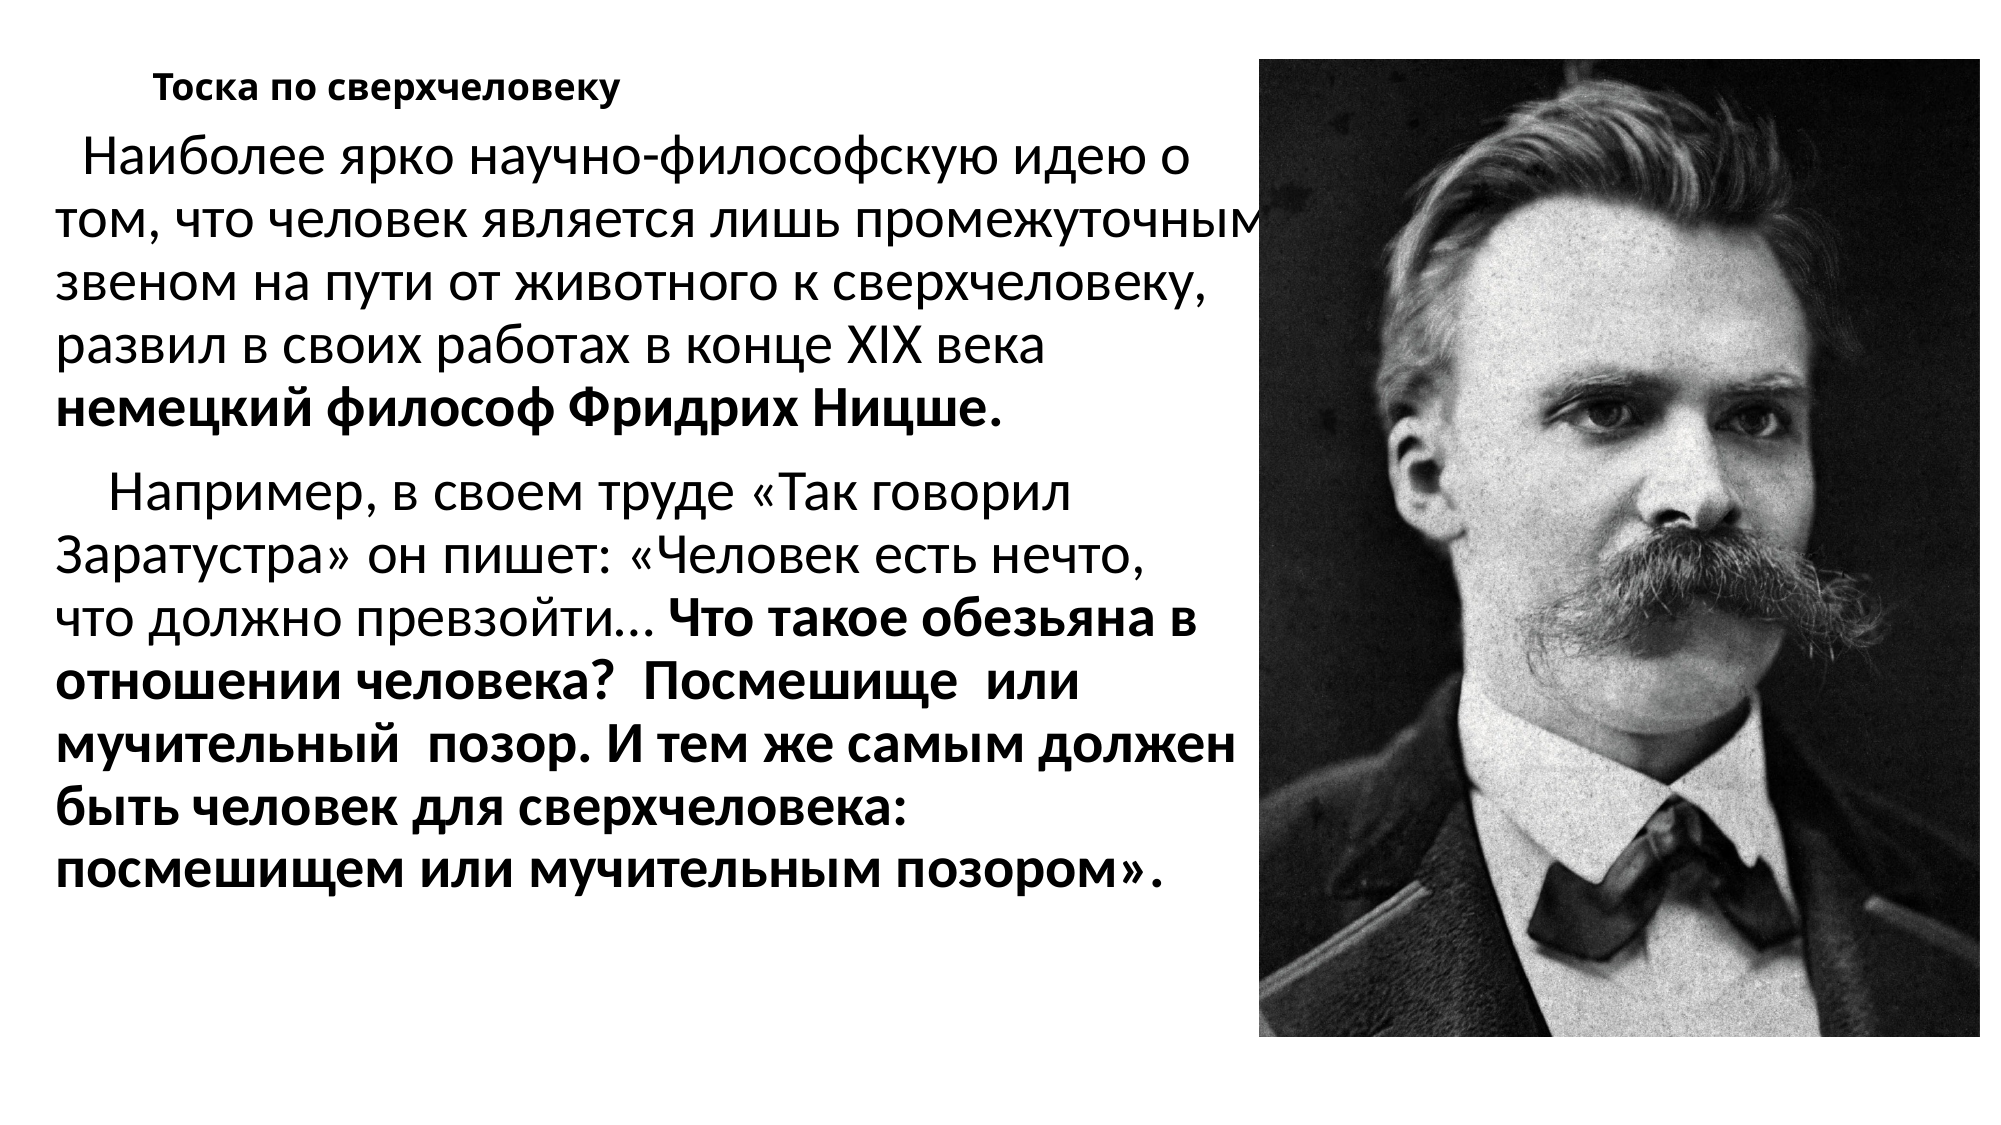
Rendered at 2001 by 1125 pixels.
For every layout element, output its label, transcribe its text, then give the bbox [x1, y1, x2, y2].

list Наиболее ярко научно-философскую идею о том, что человек является лишь промежуточным звеном на пути от животного к сверхчеловеку, развил в своих работах в конце XIX века немецкий философ Фридрих Ницше. Например, в своем труде «Так говорил Заратустра» он пишет: «Человек есть нечто, что должно превзойти… Что такое обезьяна в отношении человека? Посмешище или мучительный позор. И тем же самым должен быть человек для сверхчеловека: посмешищем или мучительным позором». [40, 116, 1286, 1091]
picture [1259, 59, 1980, 1037]
title Тоска по сверхчеловеку [137, 59, 1259, 116]
